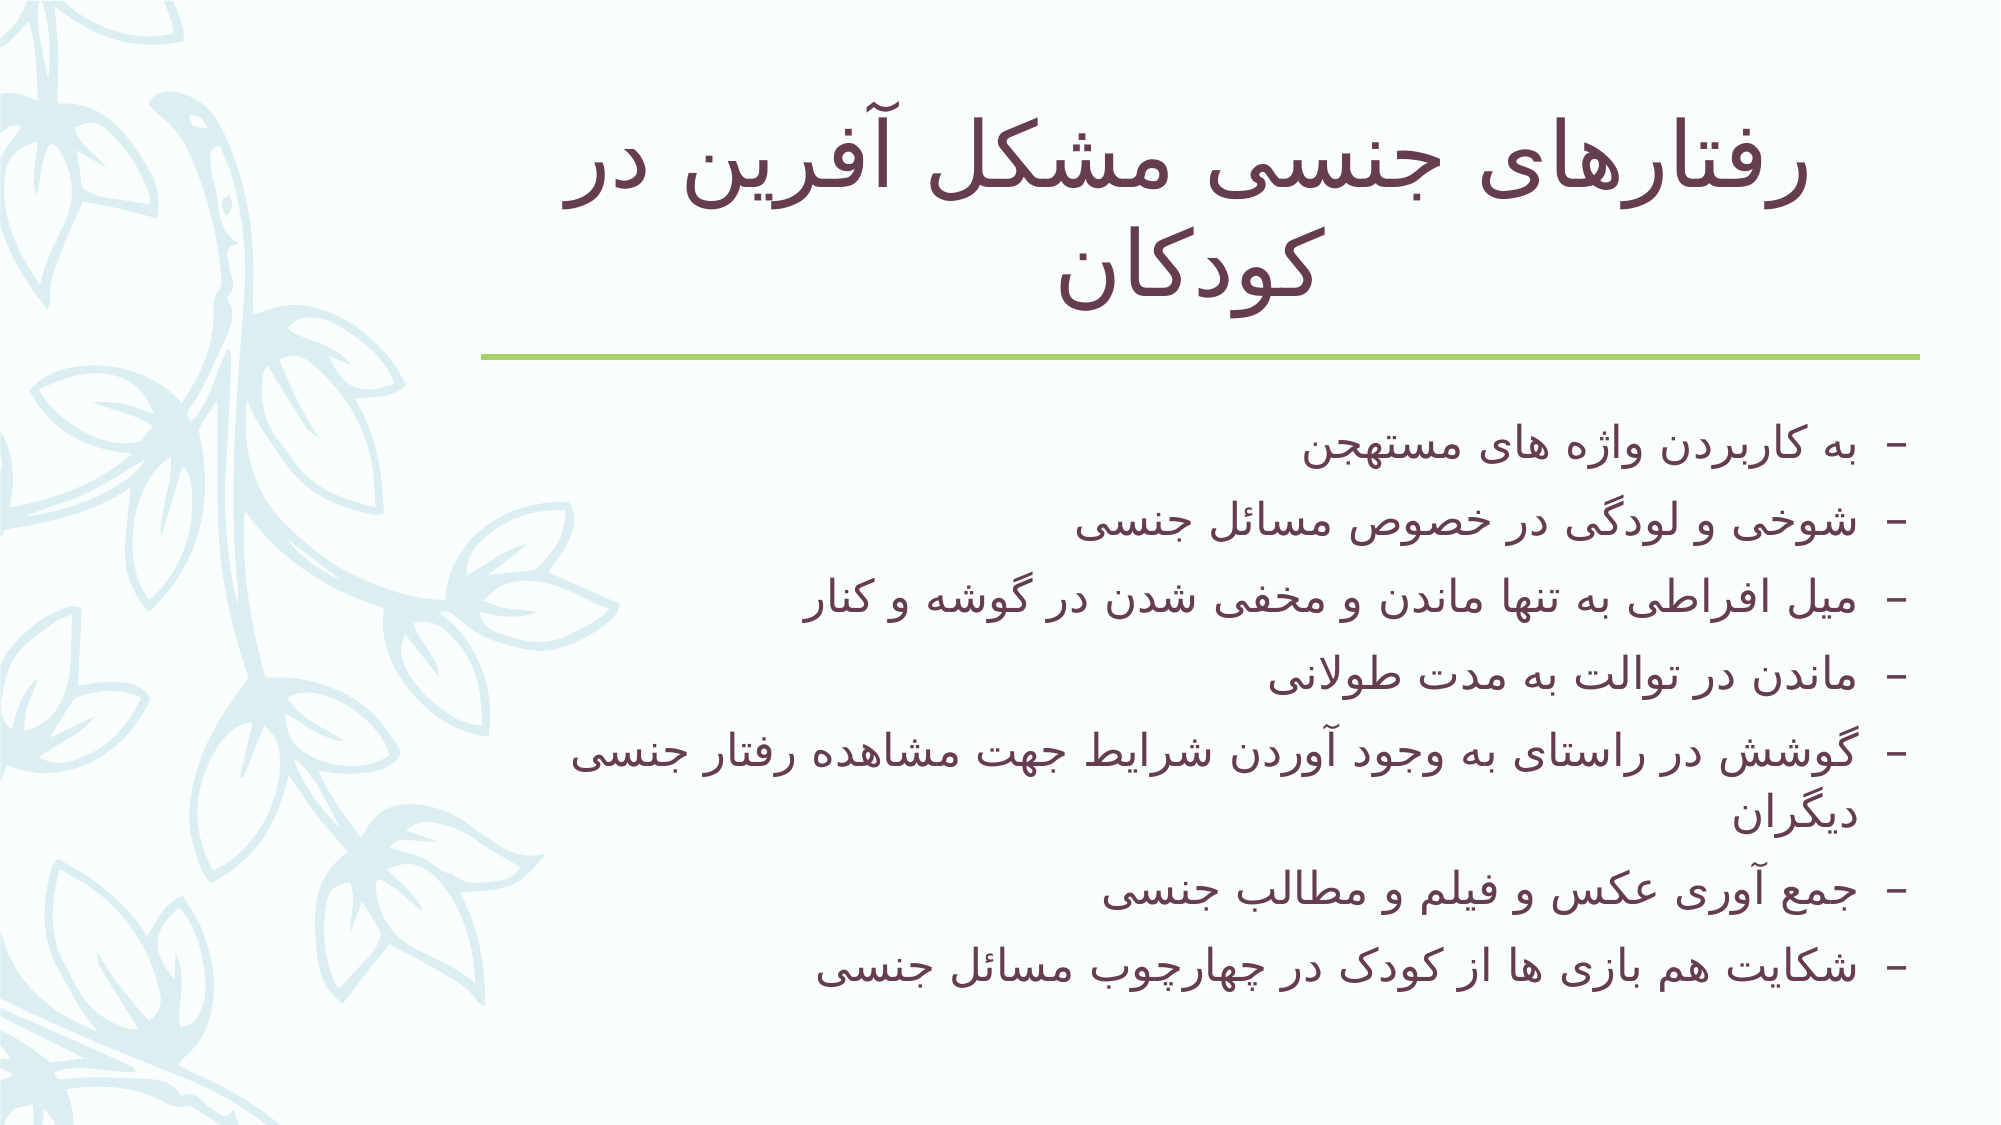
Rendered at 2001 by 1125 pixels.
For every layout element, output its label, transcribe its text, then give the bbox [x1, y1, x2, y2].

list به کاربردن واژه های مستهجن شوخی و لودگی در خصوص مسائل جنسی میل افراطی به تنها ماندن و مخفی شدن در گوشه و کنار ماندن در توالت به مدت طولانی گوشش در راستای به وجود آوردن شرایط جهت مشاهده رفتار جنسی دیگران جمع آوری عکس و فیلم و مطالب جنسی شکایت هم بازی ها از کودک در چهارچوب مسائل جنسی [481, 399, 1920, 999]
title رفتارهای جنسی مشکل آفرین در کودکان [460, 93, 1920, 350]
